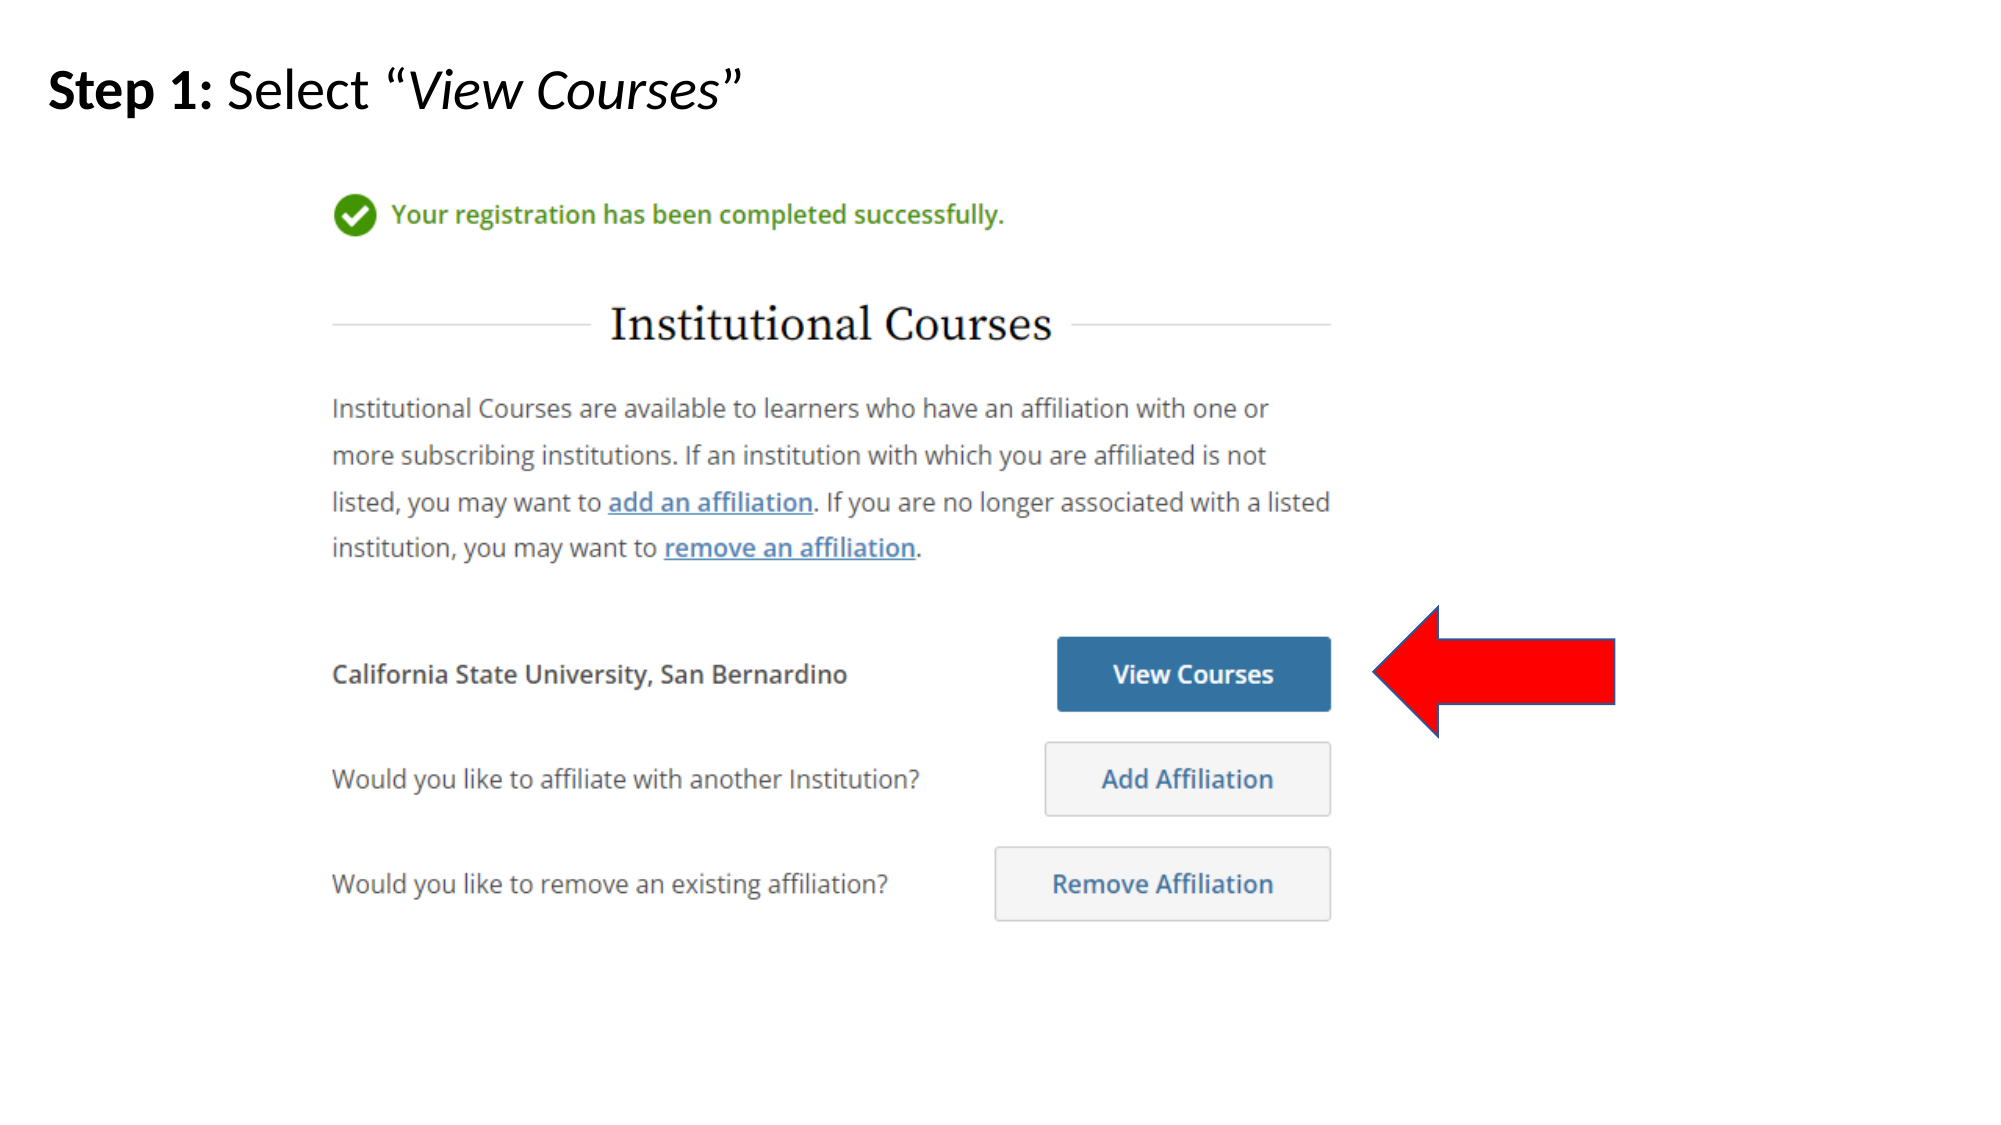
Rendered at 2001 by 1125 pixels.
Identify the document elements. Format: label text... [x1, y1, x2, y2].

list Step 1: Select “View Courses” [33, 51, 1759, 175]
text_box [1480, 638, 1616, 706]
picture [225, 174, 1480, 1014]
